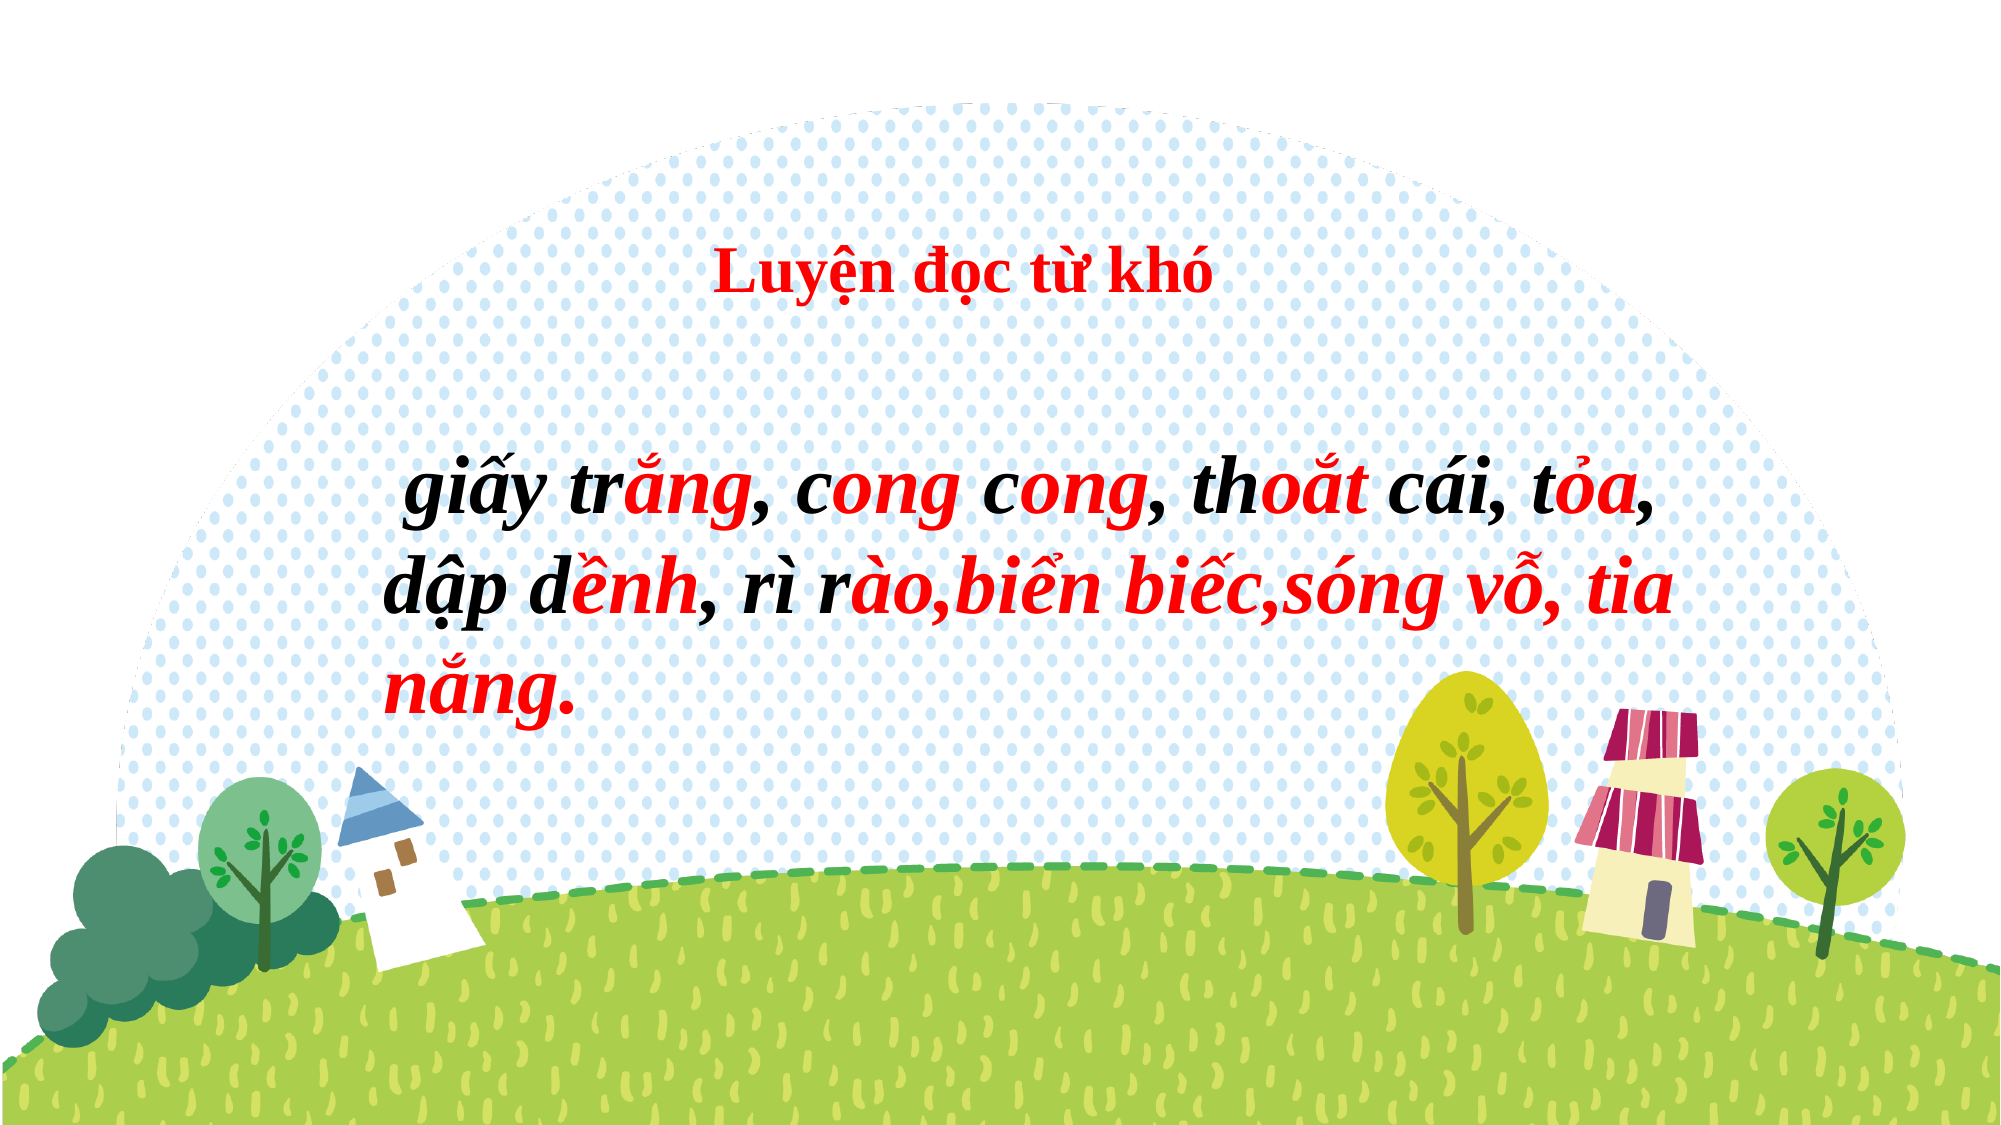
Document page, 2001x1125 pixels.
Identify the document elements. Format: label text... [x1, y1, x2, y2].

text_box Luyện đọc từ khó [206, 218, 1707, 314]
text_box giấy trắng, cong cong, thoắt cái, tỏa, dập dềnh, rì rào,biển biếc,sóng vỗ, tia nắng. [368, 422, 1707, 738]
text_box [387, 314, 913, 348]
text_box [1037, 738, 1338, 786]
picture [0, 0, 2001, 1125]
